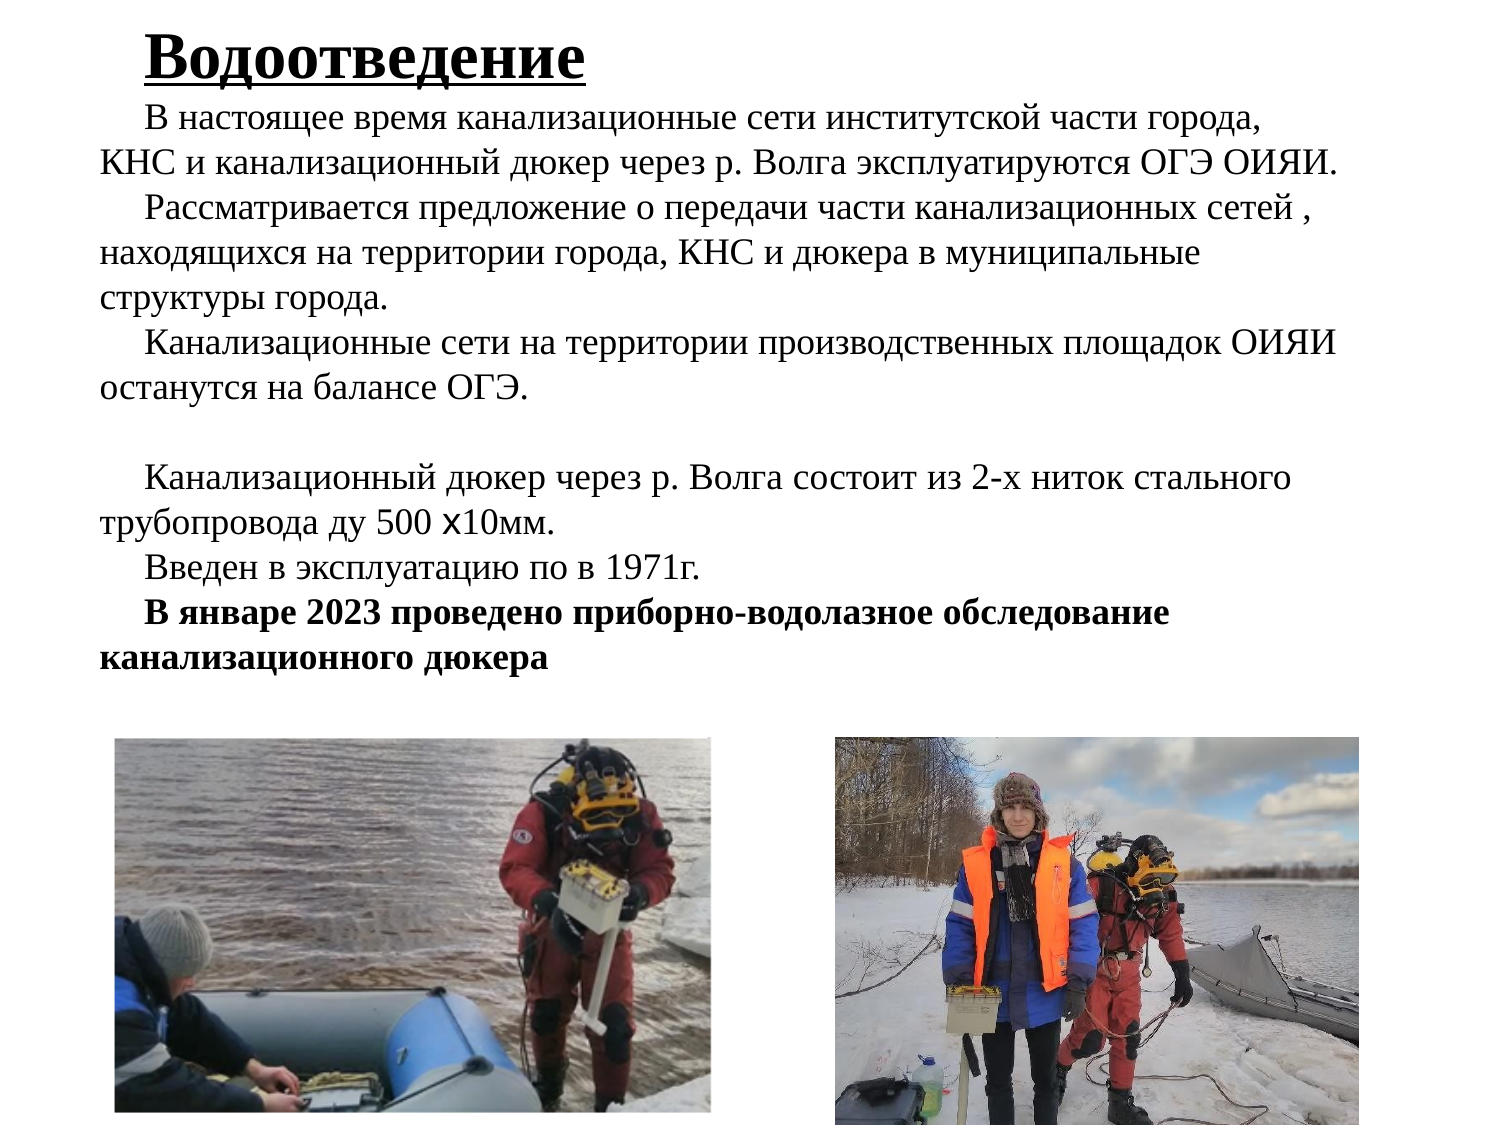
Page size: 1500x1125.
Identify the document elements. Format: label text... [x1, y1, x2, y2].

picture [834, 737, 1359, 1125]
picture [108, 737, 720, 1120]
text_box Водоотведение В настоящее время канализационные сети институтской части города, КНС и канализационный дюкер через р. Волга эксплуатируются ОГЭ ОИЯИ. Рассматривается предложение о передачи части канализационных сетей , находящихся на территории города, КНС и дюкера в муниципальные структуры города. Канализационные сети на территории производственных площадок ОИЯИ останутся на балансе ОГЭ. Канализационный дюкер через р. Волга состоит из 2-х ниток стального трубопровода ду 500 х10мм. Введен в эксплуатацию по в 1971г. В январе 2023 проведено приборно-водолазное обследование канализационного дюкера [72, 4, 1371, 685]
